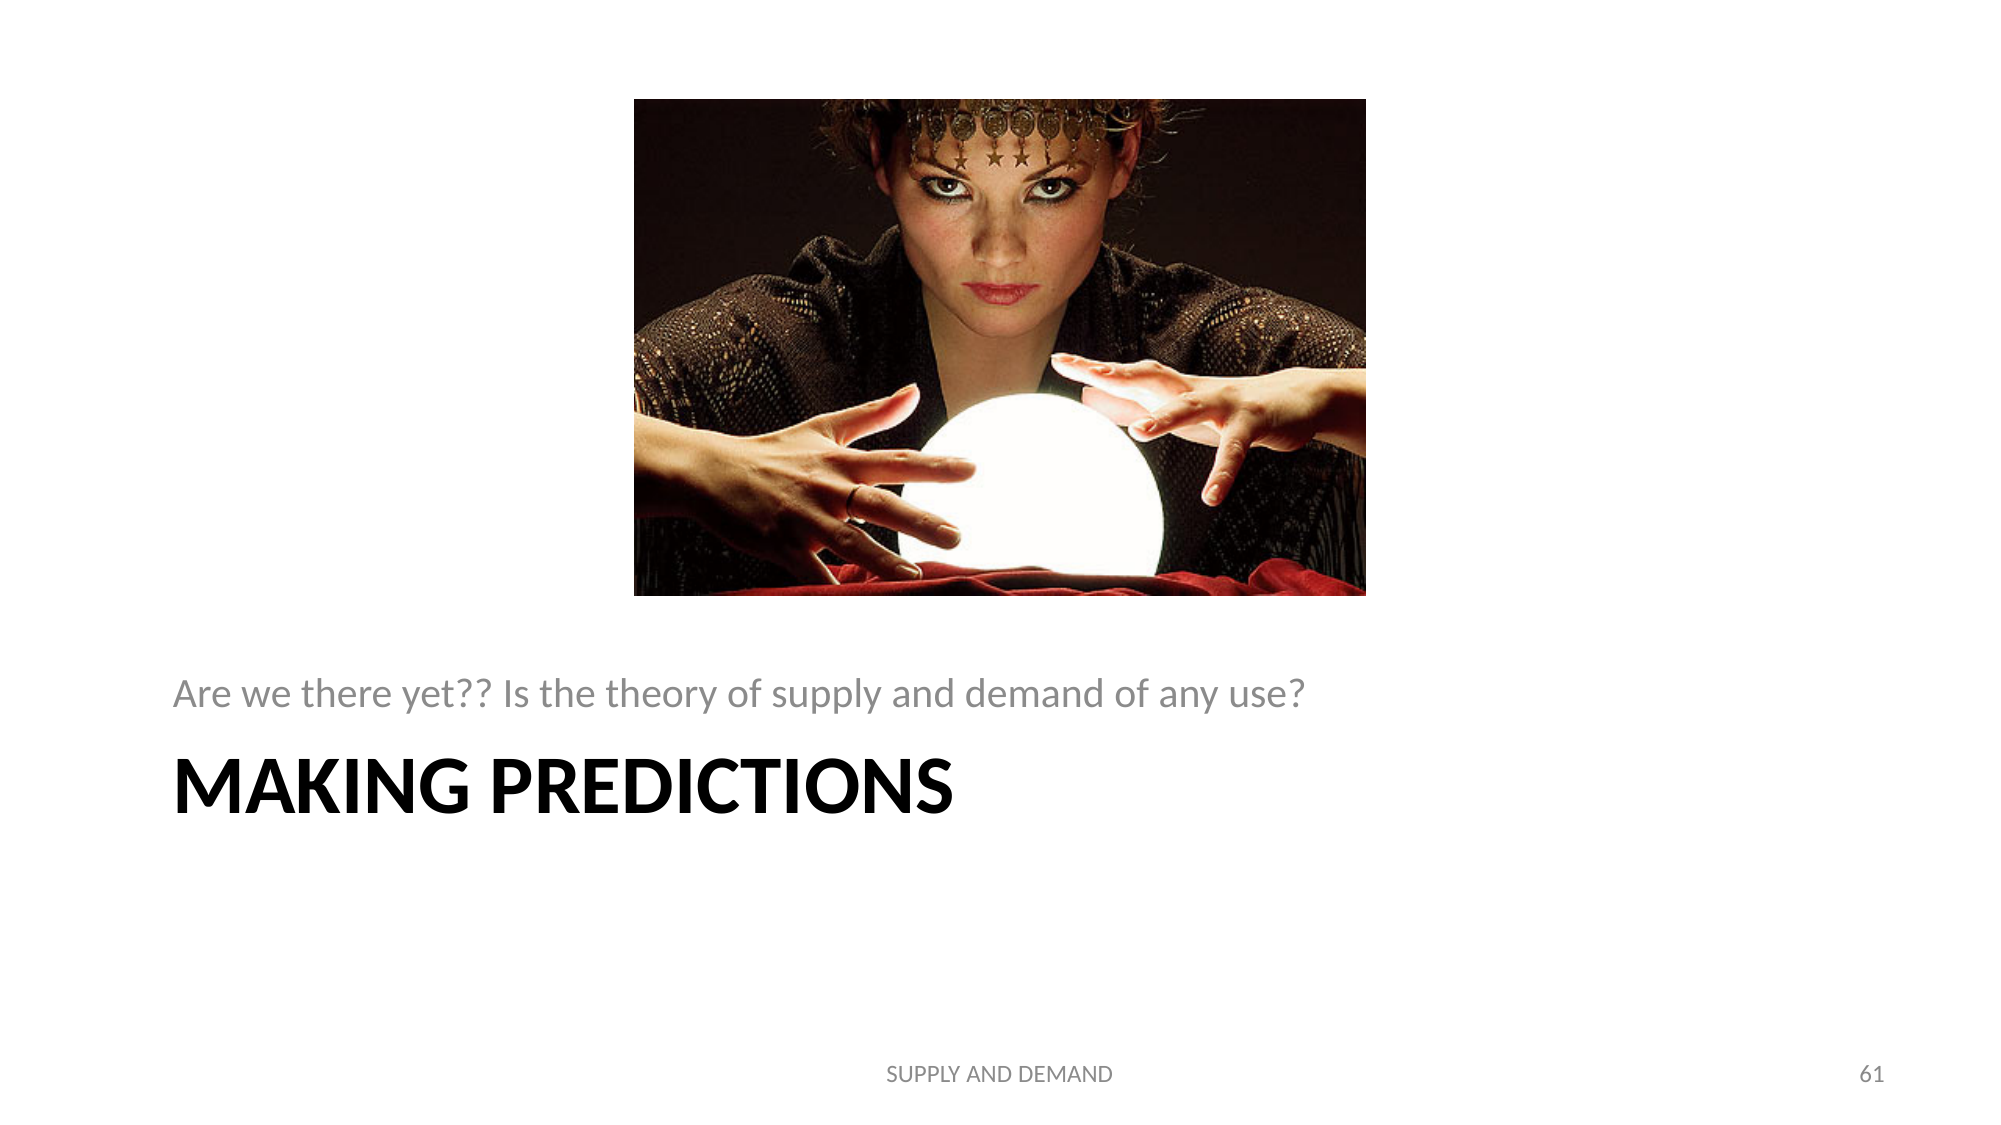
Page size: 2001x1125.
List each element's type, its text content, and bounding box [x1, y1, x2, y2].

footer SUPPLY AND DEMAND [683, 1042, 1317, 1103]
picture [634, 99, 1366, 596]
slide_number 61 [1433, 1042, 1900, 1103]
list Are we there yet?? Is the theory of supply and demand of any use? [157, 476, 1858, 723]
title Making predictions [157, 723, 1858, 947]
